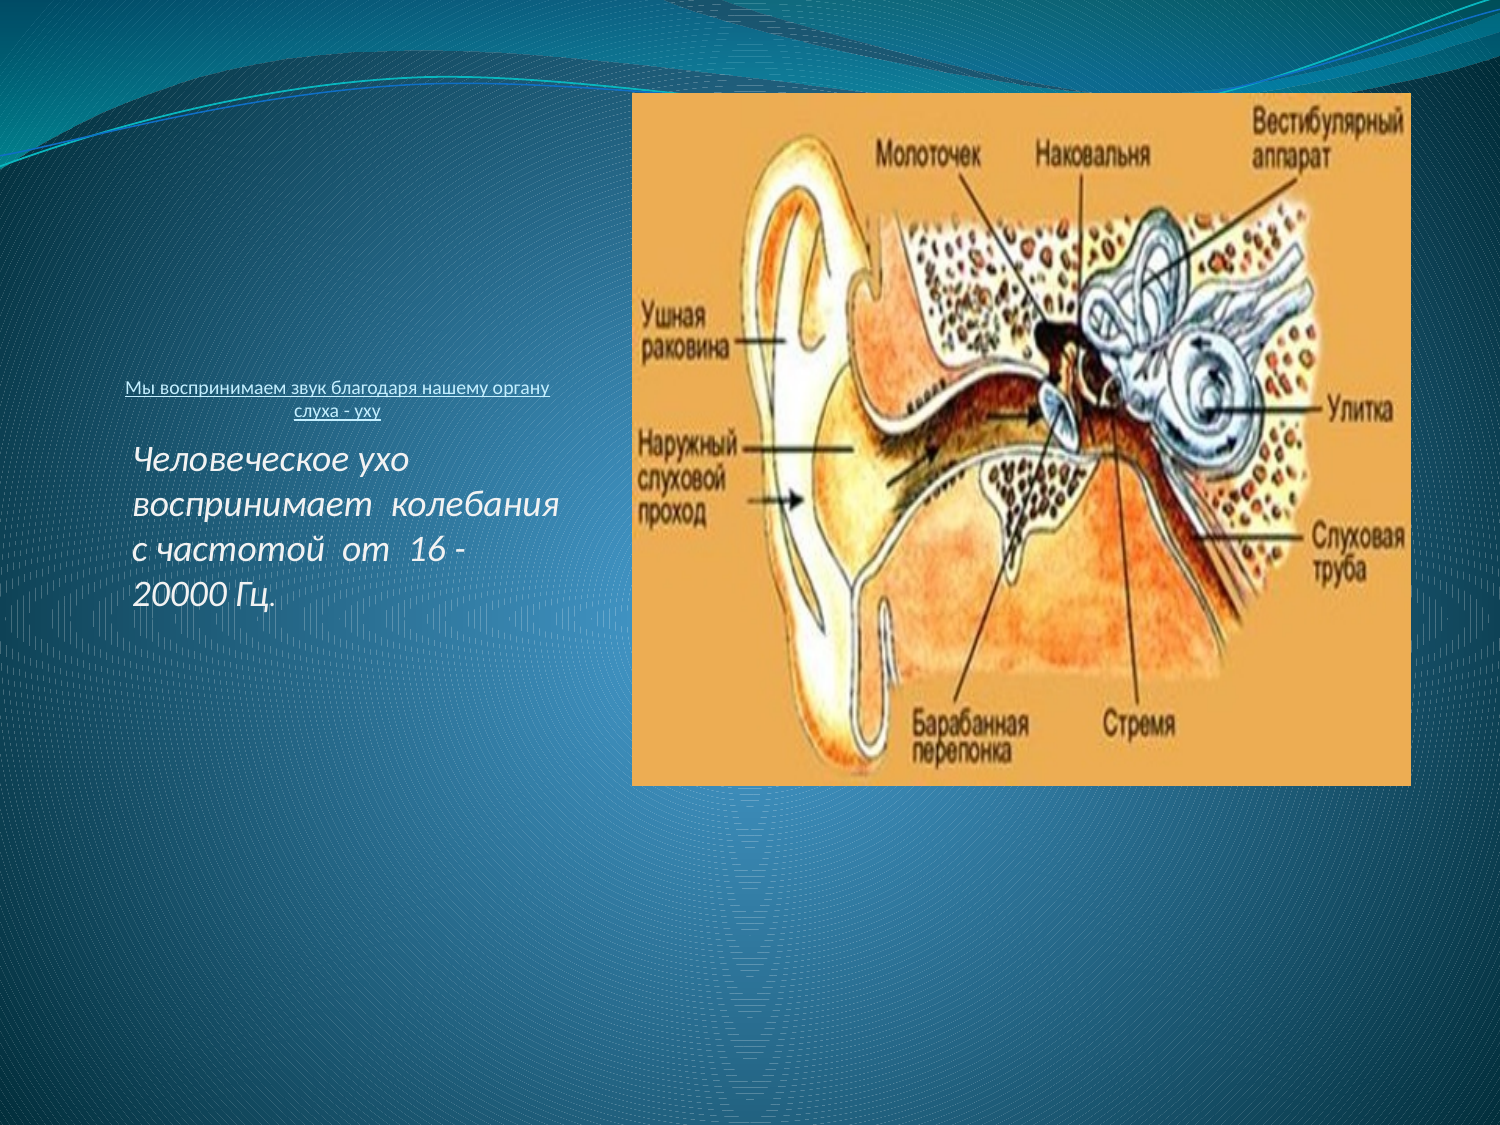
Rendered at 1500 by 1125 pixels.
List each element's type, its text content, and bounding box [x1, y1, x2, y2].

picture [632, 93, 1412, 786]
list Человеческое ухо воспринимает колебания с частотой от 16 - 20000 Гц. [128, 269, 579, 1020]
title Мы воспринимаем звук благодаря нашему органу слуха - уху [112, 0, 563, 422]
